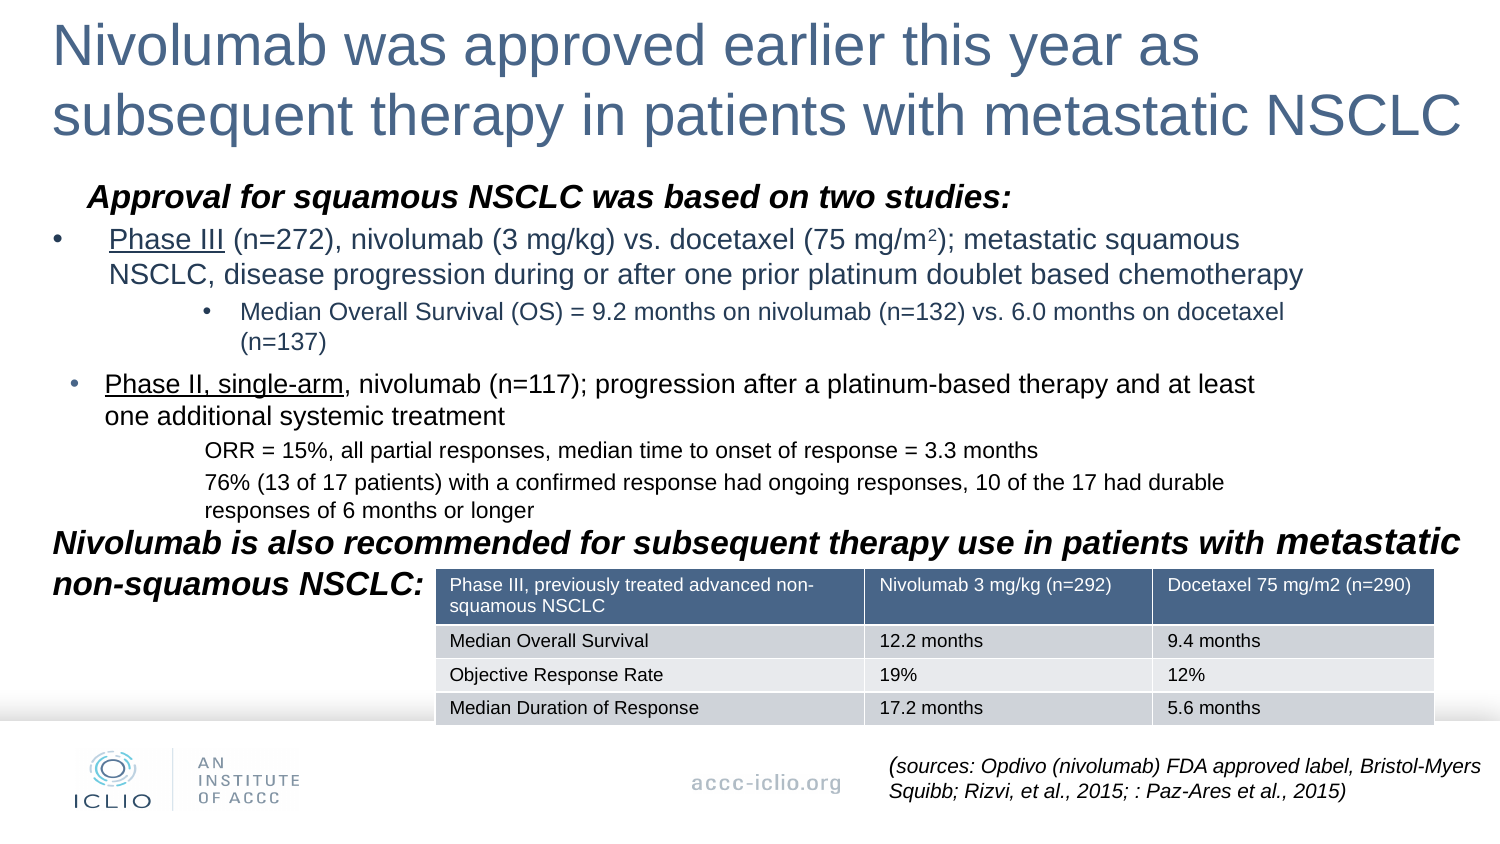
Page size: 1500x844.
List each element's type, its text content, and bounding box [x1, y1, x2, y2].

list Phase III (n=272), nivolumab (3 mg/kg) vs. docetaxel (75 mg/m2); metastatic squamous NSCLC, disease progression during or after one prior platinum doublet based chemotherapy Median Overall Survival (OS) = 9.2 months on nivolumab (n=132) vs. 6.0 months on docetaxel (n=137) [37, 212, 1349, 395]
table_cell 9.4 months [1153, 626, 1434, 658]
text_box (sources: Opdivo (nivolumab) FDA approved label, Bristol-Myers Squibb; Rizvi, et al., 2015; : Paz-Ares et al., 2015) [873, 743, 1500, 811]
table_cell 19% [865, 659, 1152, 691]
table_cell 5.6 months [1153, 693, 1434, 725]
table_header Nivolumab 3 mg/kg (n=292) [865, 569, 1152, 624]
table_cell 17.2 months [865, 693, 1152, 725]
table_header Docetaxel 75 mg/m2 (n=290) [1153, 569, 1434, 624]
table_cell Median Overall Survival [436, 626, 864, 658]
table_cell Objective Response Rate [436, 659, 864, 691]
text_box Nivolumab is also recommended for subsequent therapy use in patients with metastatic non-squamous NSCLC: [37, 509, 1500, 610]
table_cell 12% [1153, 659, 1434, 691]
text_box Phase II, single-arm, nivolumab (n=117); progression after a platinum-based therapy and at least one additional systemic treatment ORR = 15%, all partial responses, median time to onset of response = 3.3 months 76% (13 of 17 patients) with a confirmed response had ongoing responses, 10 of the 17 had durable responses of 6 months or longer [37, 359, 1288, 532]
table_header Phase III, previously treated advanced non-squamous NSCLC [436, 569, 864, 624]
table_cell Median Duration of Response [436, 693, 864, 725]
text_box Approval for squamous NSCLC was based on two studies: [72, 167, 1029, 212]
table_cell 12.2 months [865, 626, 1152, 658]
picture [75, 748, 299, 811]
title Nivolumab was approved earlier this year as subsequent therapy in patients with metastatic NSCLC [37, 0, 1500, 141]
